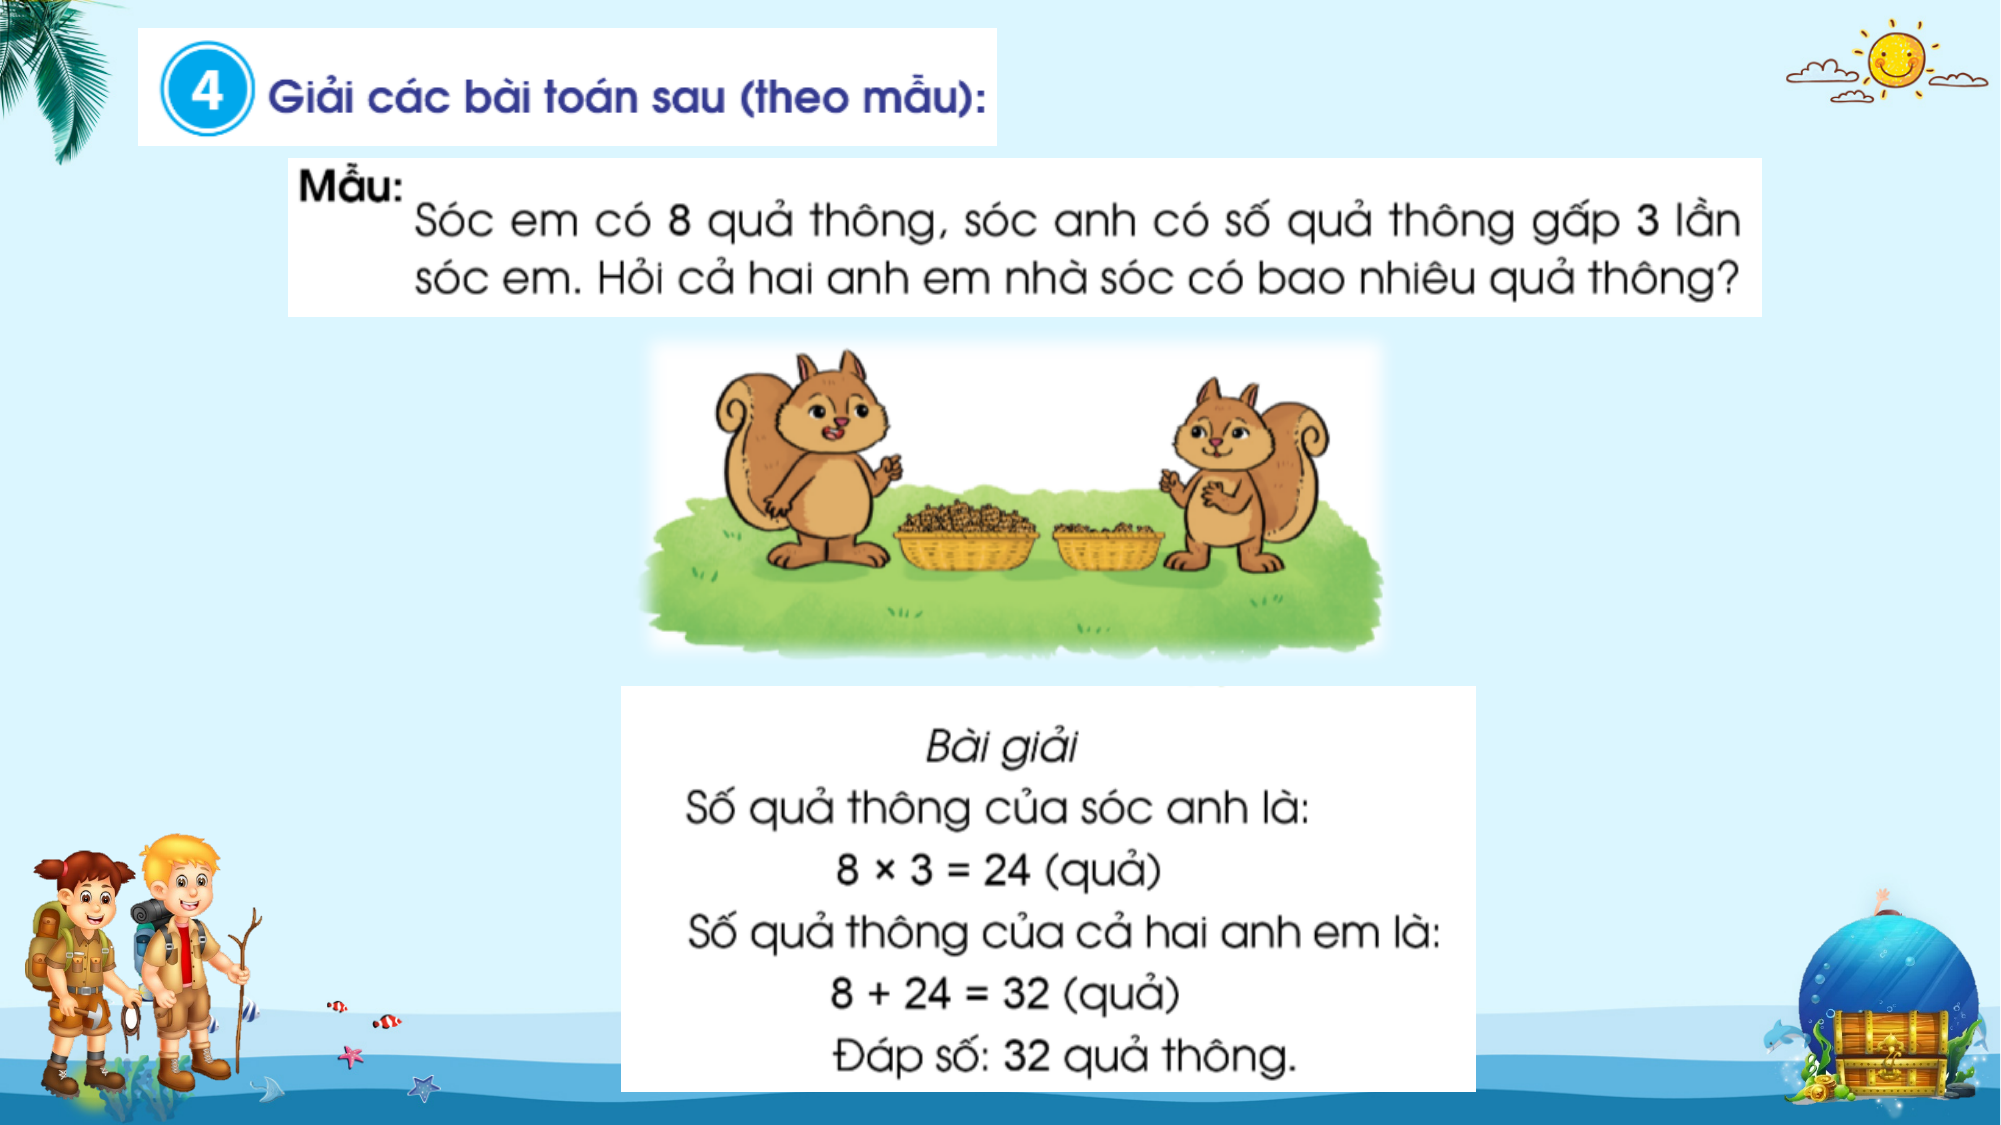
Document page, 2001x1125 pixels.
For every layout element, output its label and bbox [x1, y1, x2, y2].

text_box [0, 826, 278, 1125]
picture [0, 0, 2001, 1125]
